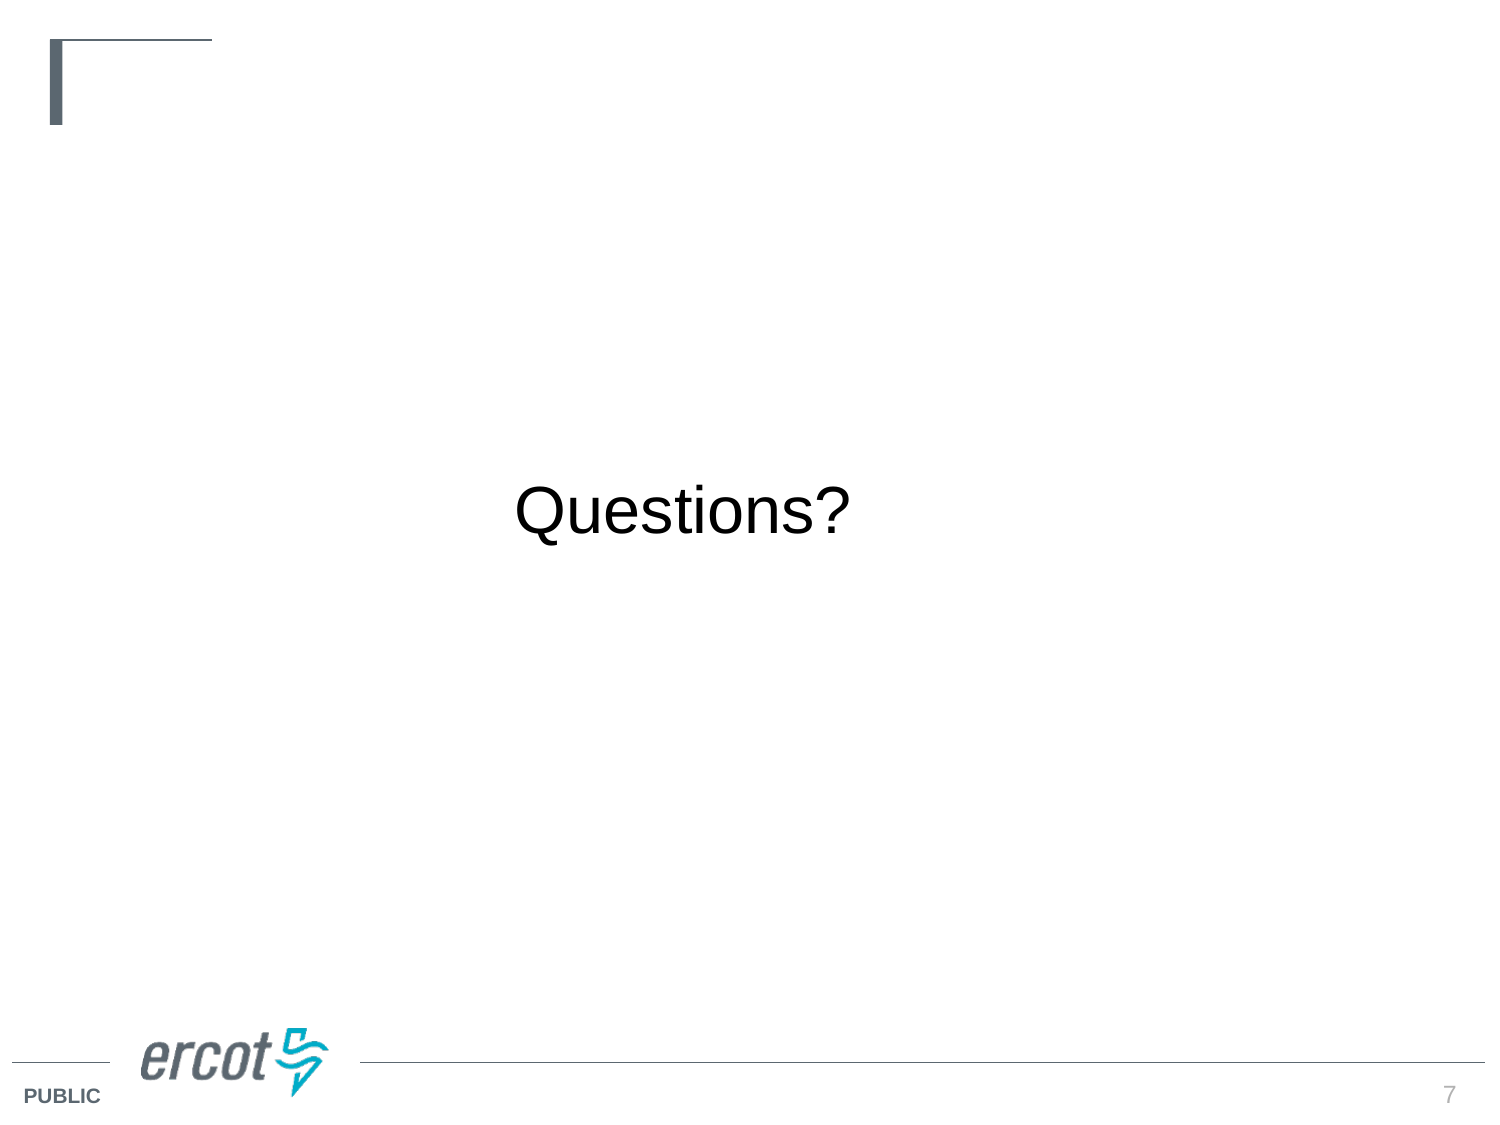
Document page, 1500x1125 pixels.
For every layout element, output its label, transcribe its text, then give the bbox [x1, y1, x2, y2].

list Questions? [50, 262, 1450, 972]
slide_number 7 [1412, 1076, 1488, 1112]
picture [137, 1024, 332, 1100]
